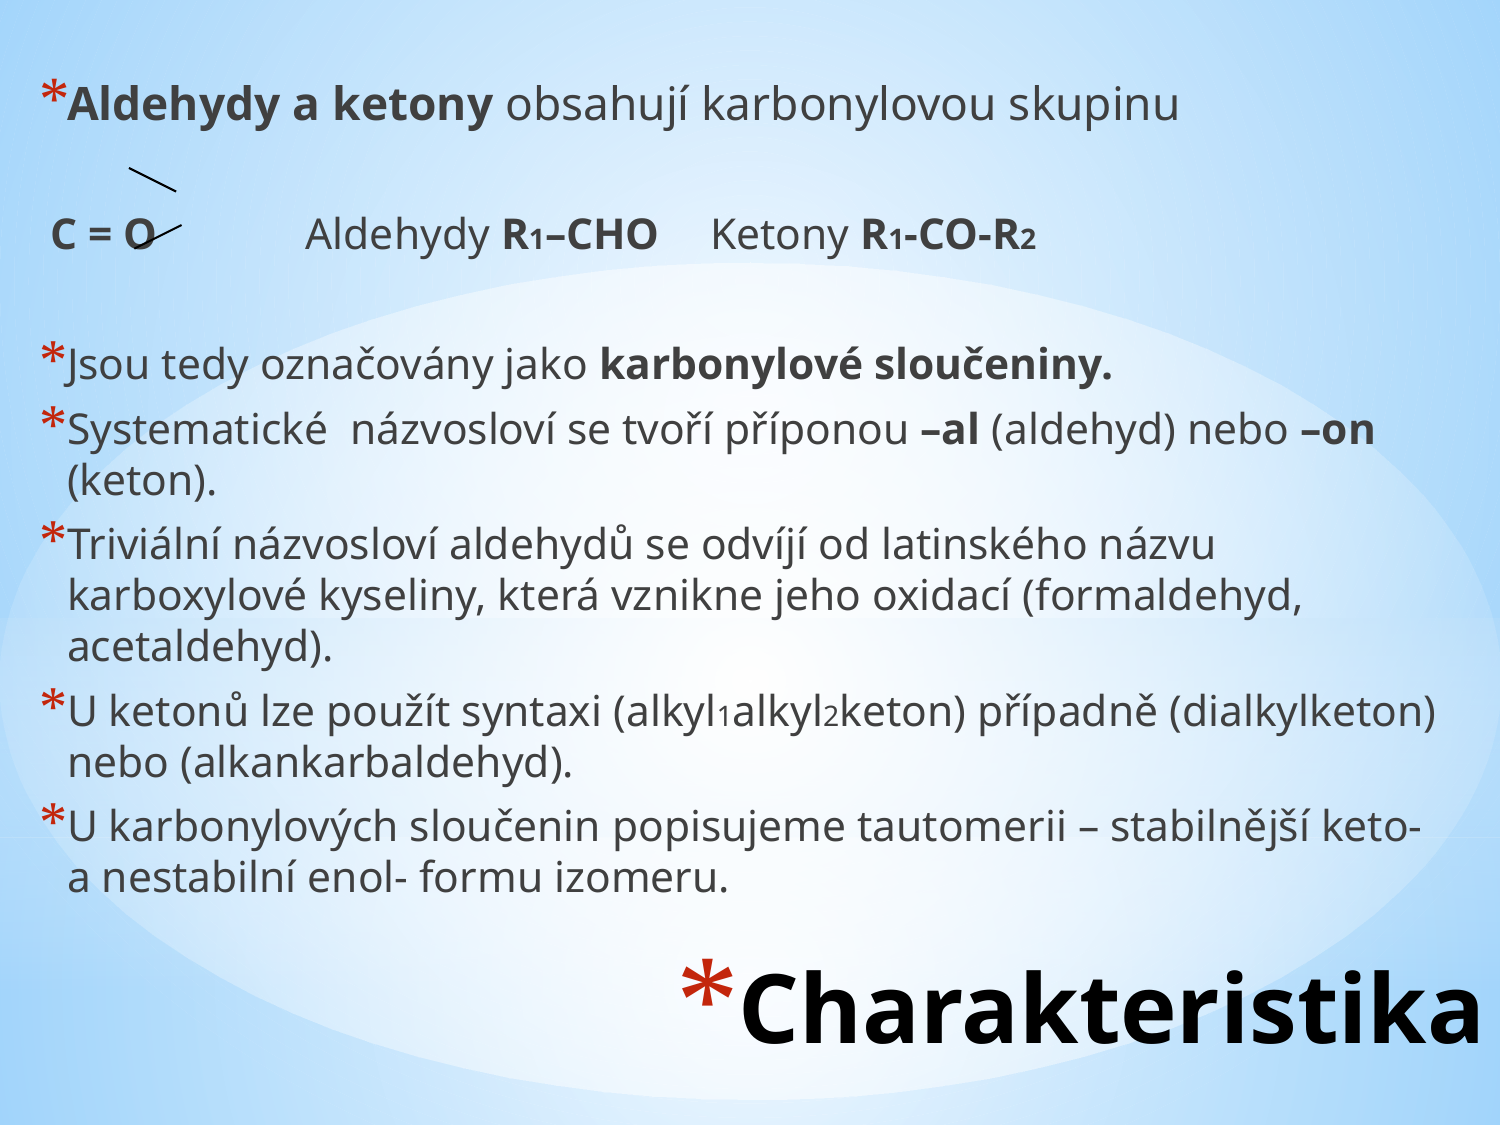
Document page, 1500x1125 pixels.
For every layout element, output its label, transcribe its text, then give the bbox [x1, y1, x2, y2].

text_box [128, 167, 177, 192]
title Charakteristika [431, 940, 1500, 1125]
list Aldehydy a ketony obsahují karbonylovou skupinu C = O Aldehydy R1–CHO Ketony R1-CO-R2 Jsou tedy označovány jako karbonylové sloučeniny. Systematické názvosloví se tvoří příponou –al (aldehyd) nebo –on (keton). Triviální názvosloví aldehydů se odvíjí od latinského názvu karboxylové kyseliny, která vznikne jeho oxidací (formaldehyd, acetaldehyd). U ketonů lze použít syntaxi (alkyl1alkyl2keton) případně (dialkylketon) nebo (alkankarbaldehyd). U karbonylových sloučenin popisujeme tautomerii – stabilnější keto- a nestabilní enol- formu izomeru. [17, 66, 1459, 917]
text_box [134, 224, 182, 249]
